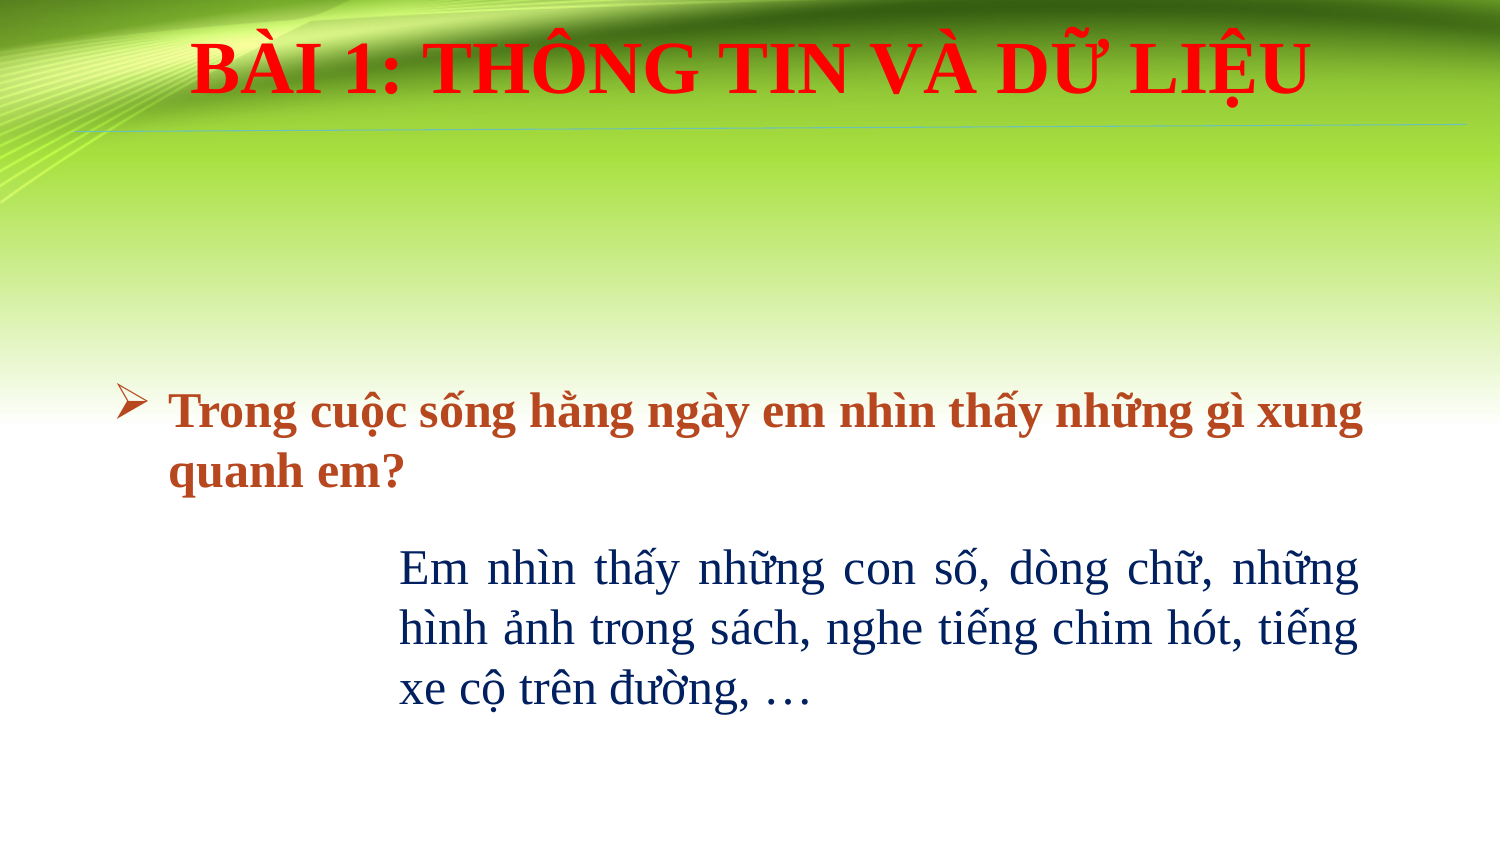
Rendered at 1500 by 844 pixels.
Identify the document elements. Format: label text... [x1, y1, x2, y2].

text_box BÀI 1: THÔNG TIN VÀ DỮ LIỆU [81, 18, 1422, 109]
picture [0, 0, 1500, 844]
text_box Em nhìn thấy những con số, dòng chữ, những hình ảnh trong sách, nghe tiếng chim hót, tiếng xe cộ trên đường, … [385, 527, 1375, 723]
text_box Trong cuộc sống hằng ngày em nhìn thấy những gì xung quanh em? [97, 369, 1399, 505]
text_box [74, 124, 1467, 132]
